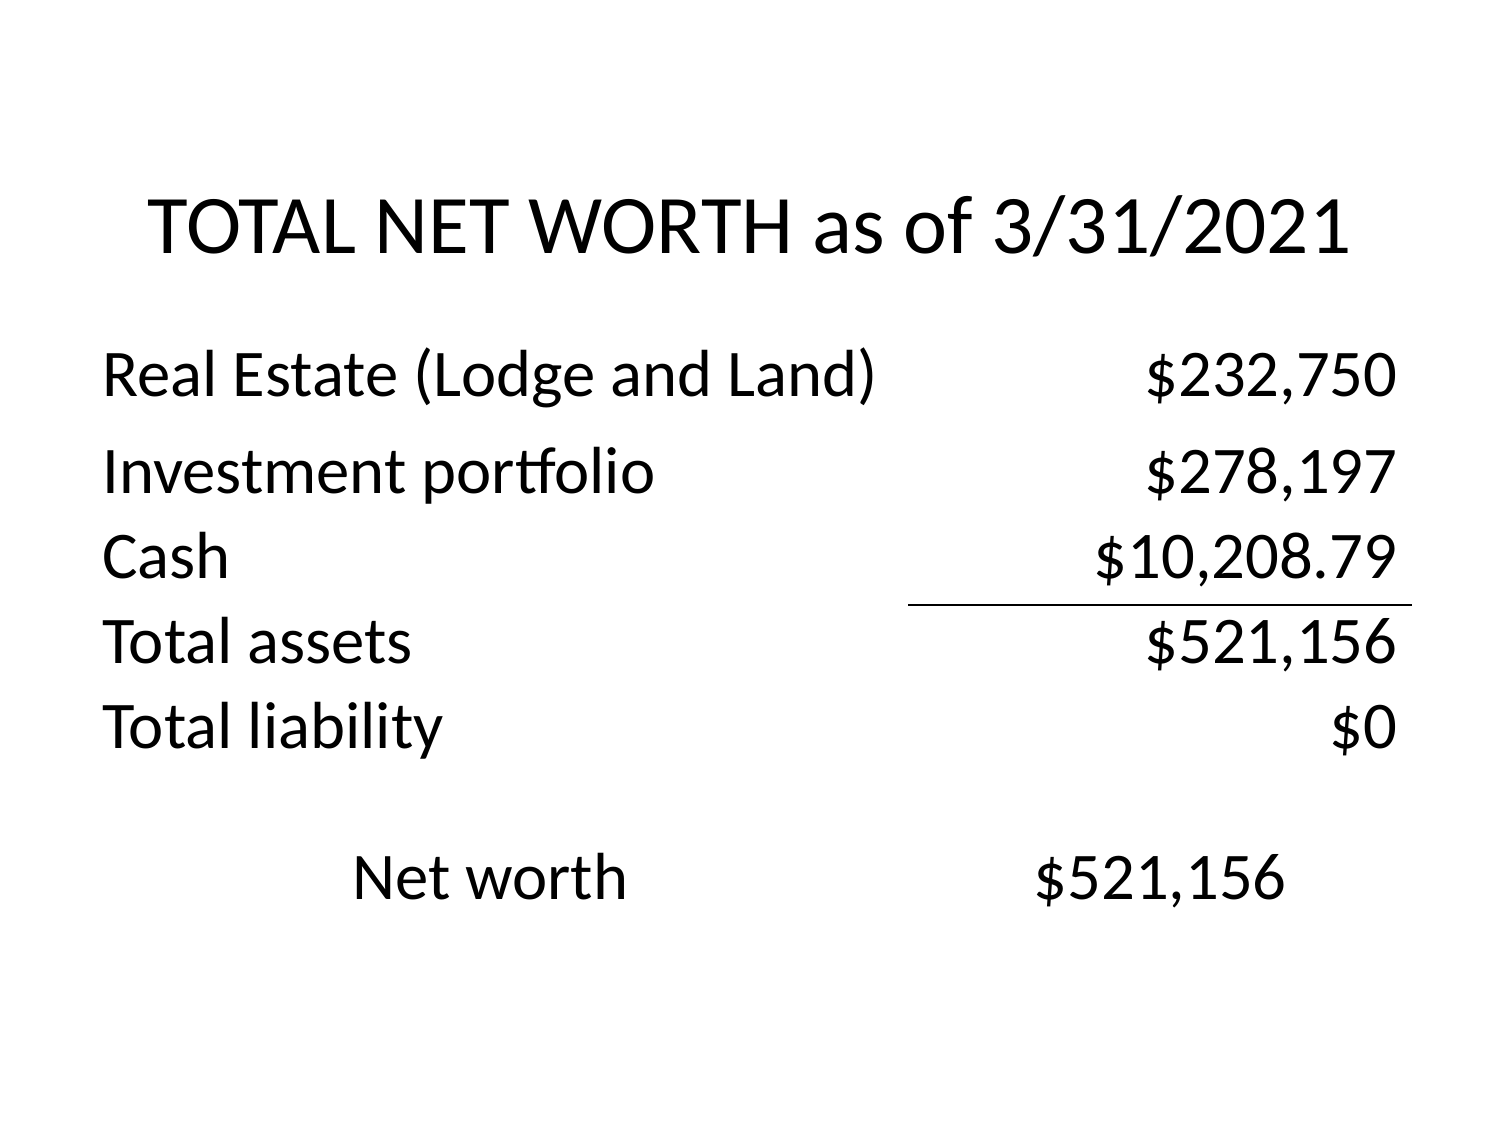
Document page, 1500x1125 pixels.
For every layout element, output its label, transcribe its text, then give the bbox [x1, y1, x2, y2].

table_cell $521,156 [908, 775, 1412, 990]
table_cell Total liability [88, 690, 908, 775]
title TOTAL NET WORTH as of 3/31/2021 [112, 126, 1388, 314]
table_cell Cash [88, 520, 908, 605]
table_cell $10,208.79 [908, 520, 1412, 604]
table_cell $278,197 [908, 435, 1412, 520]
table_header Real Estate (Lodge and Land) [88, 325, 908, 435]
table_cell Total assets [88, 605, 908, 690]
table_cell Net worth [88, 775, 908, 990]
table_header $232,750 [908, 325, 1412, 435]
table_cell $0 [908, 690, 1412, 775]
table_cell Investment portfolio [88, 435, 908, 520]
table_cell $521,156 [908, 606, 1412, 690]
